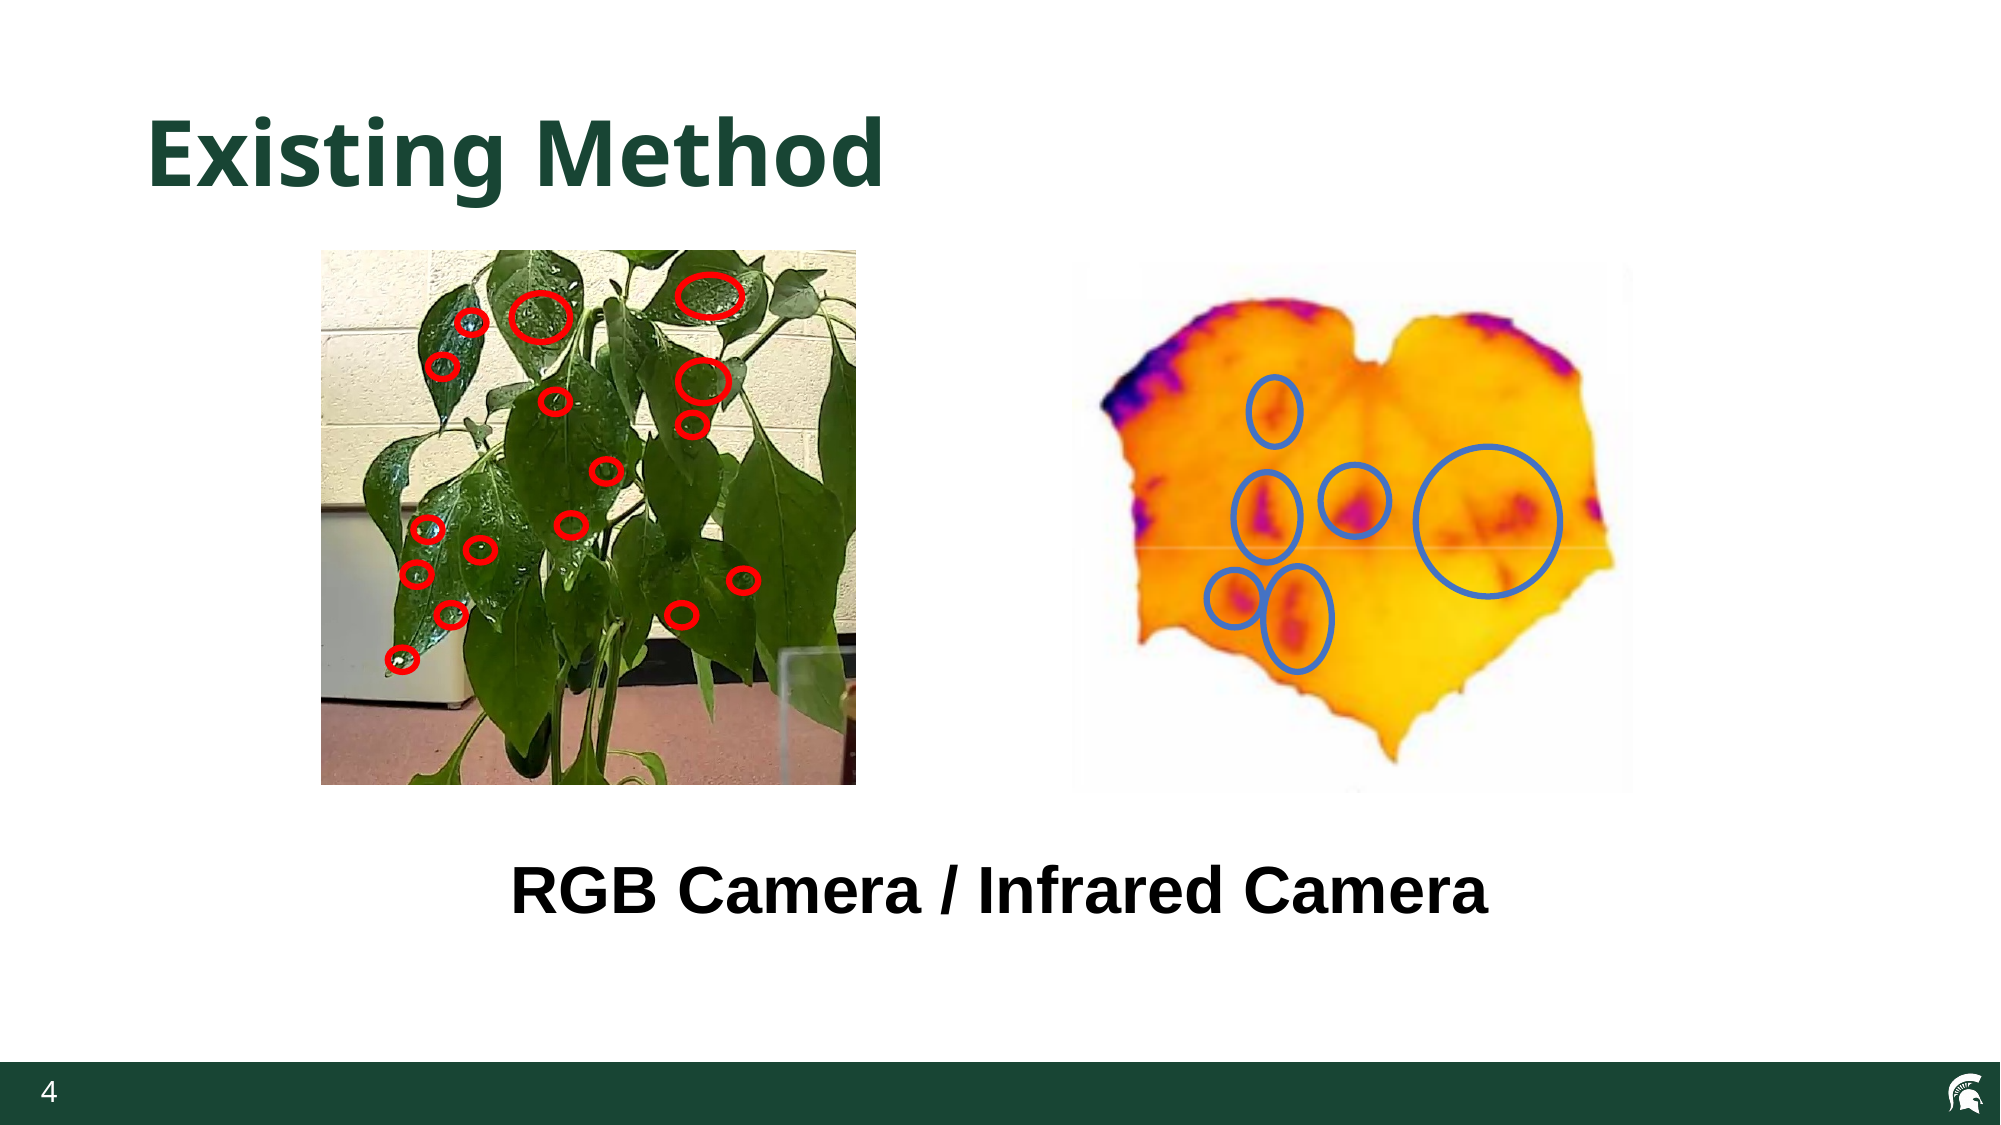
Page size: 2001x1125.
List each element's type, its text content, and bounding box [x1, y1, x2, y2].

picture [1072, 241, 1633, 794]
slide_number 4 [0, 1063, 73, 1124]
text_box RGB Camera / Infrared Camera [0, 839, 2000, 935]
picture [321, 250, 856, 785]
text_box Existing Method [130, 100, 1856, 226]
